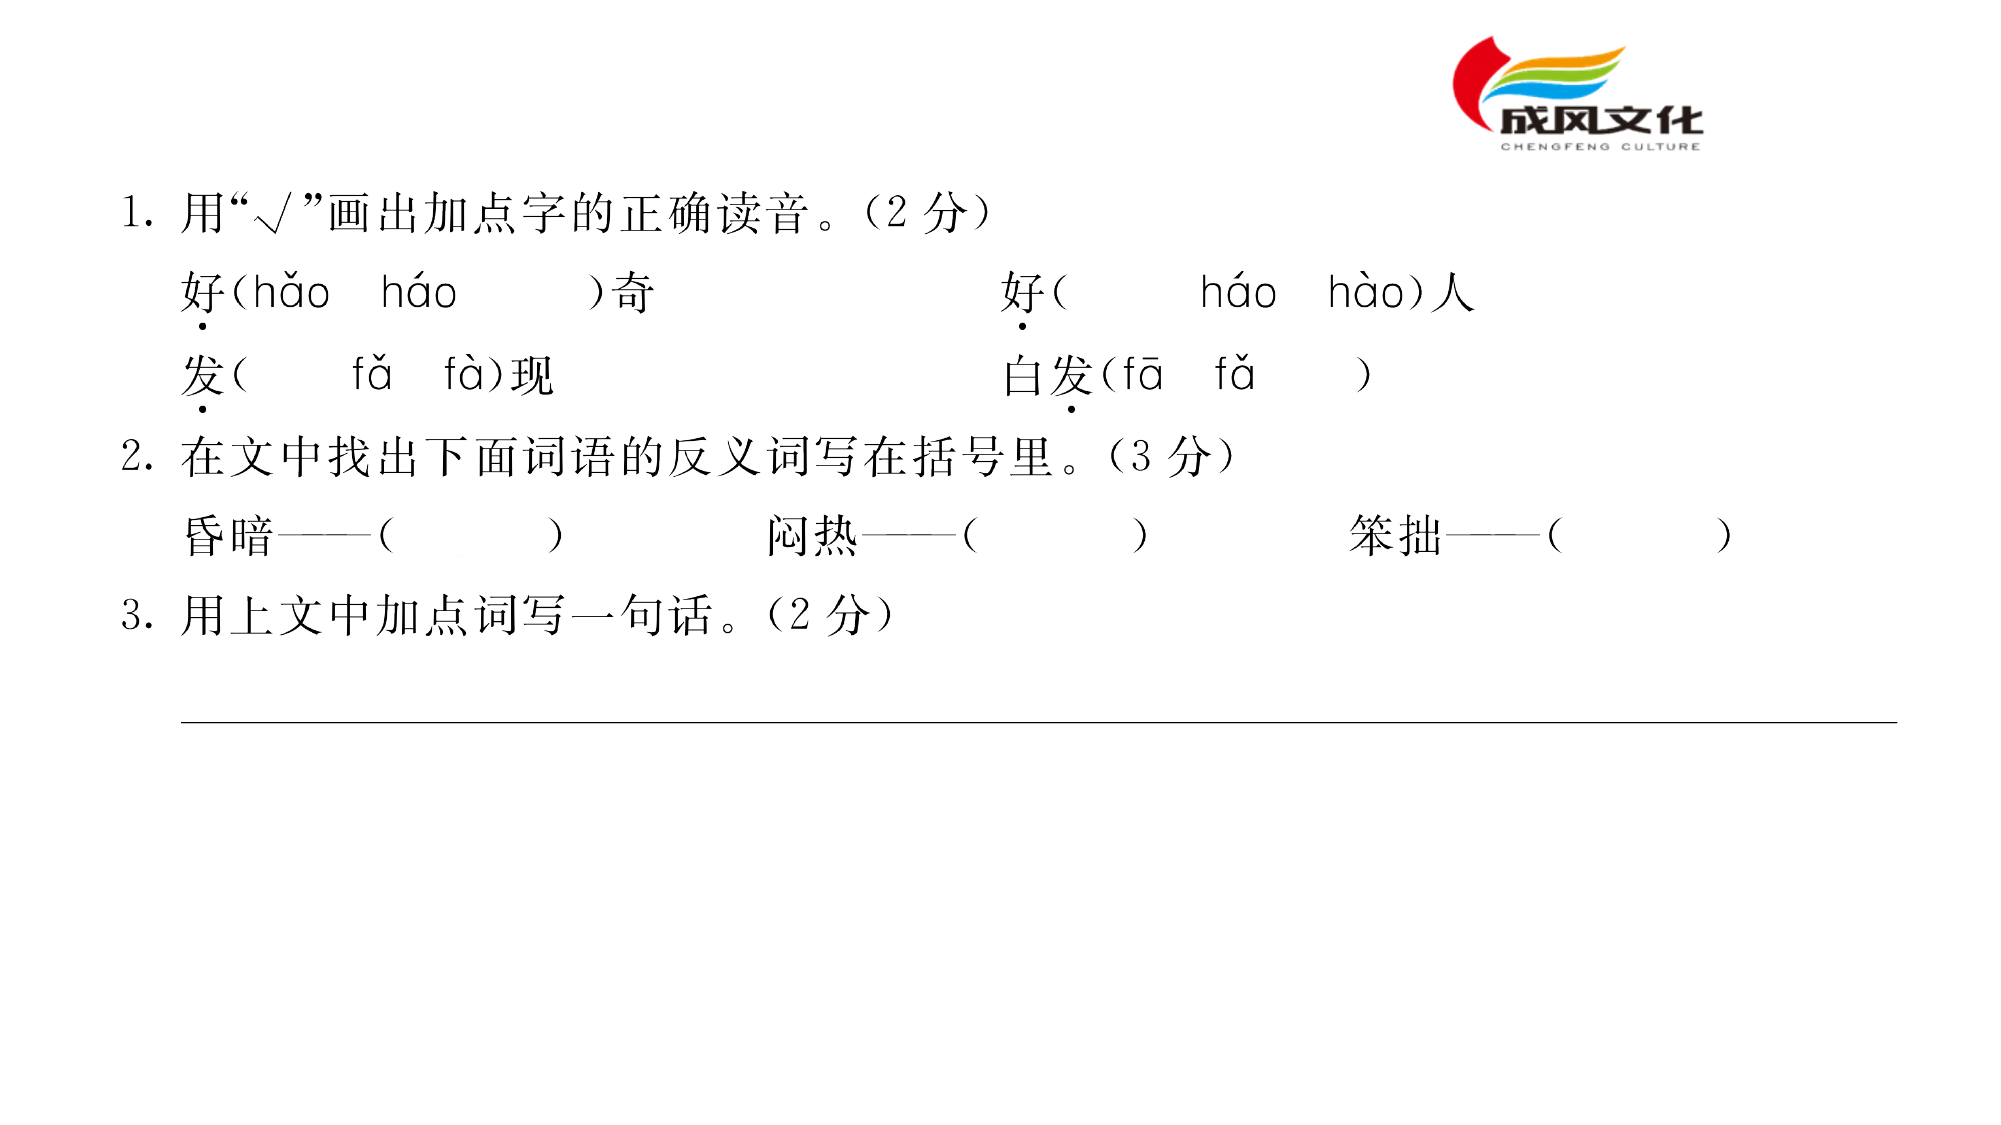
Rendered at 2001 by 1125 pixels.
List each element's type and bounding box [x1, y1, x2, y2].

picture [118, 30, 2000, 734]
